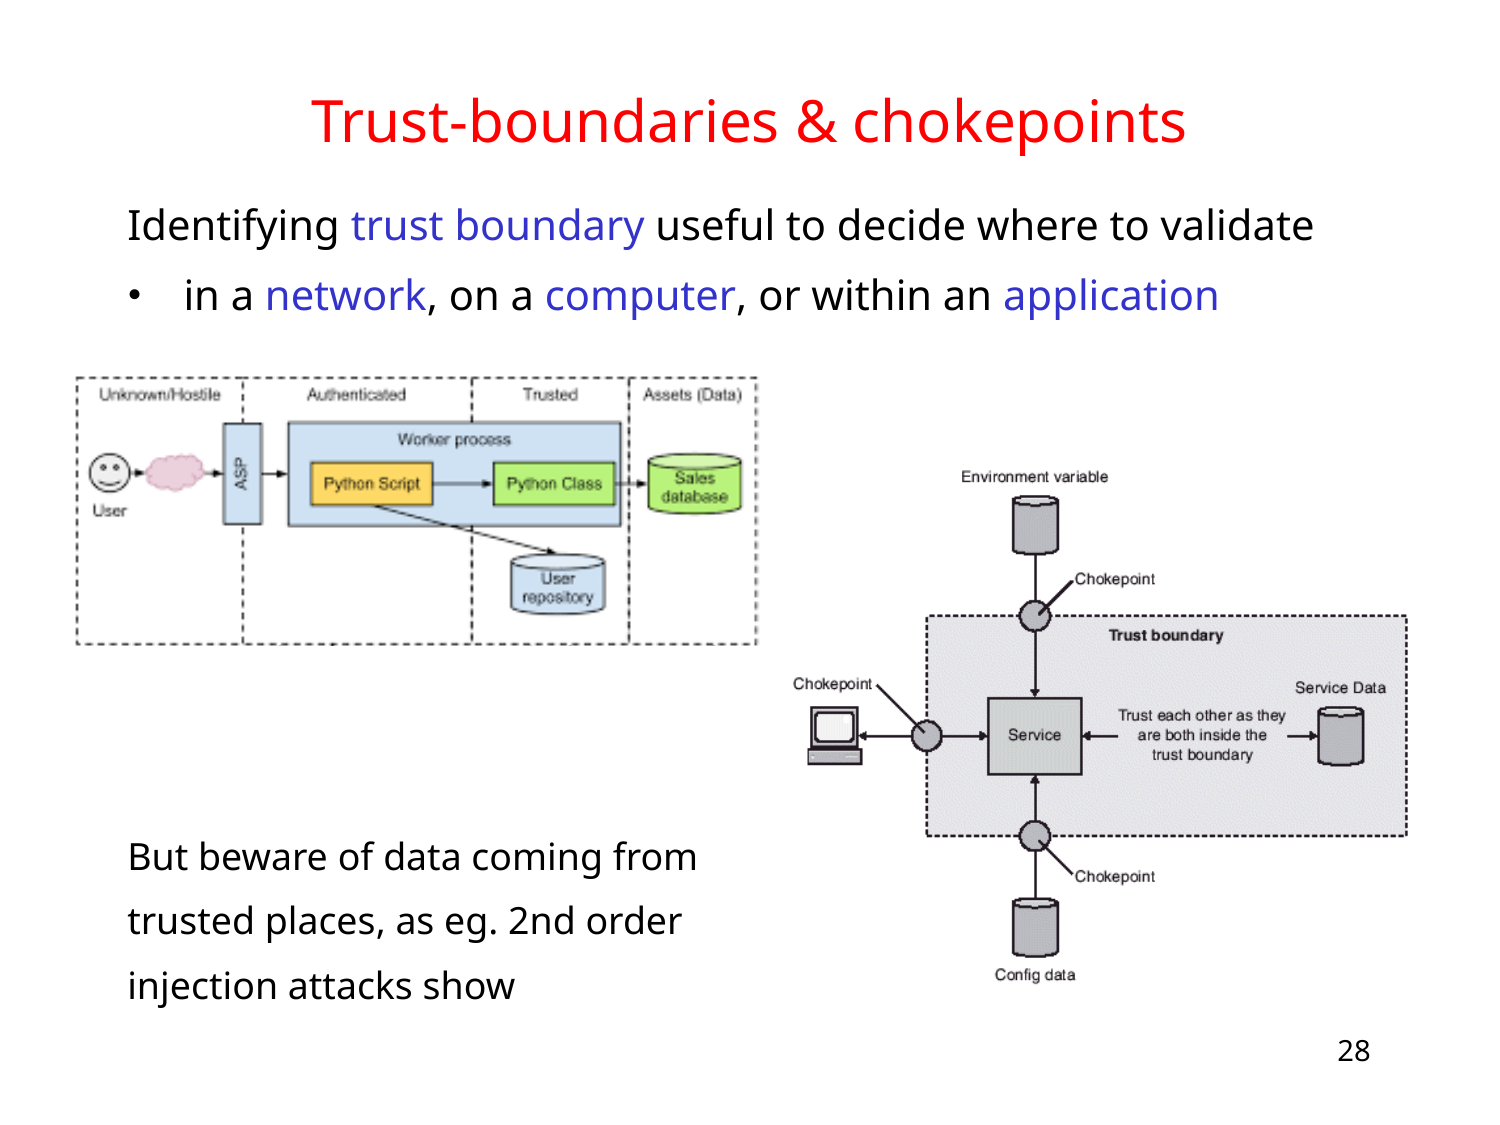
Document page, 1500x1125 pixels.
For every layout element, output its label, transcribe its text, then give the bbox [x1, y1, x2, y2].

picture [70, 373, 766, 646]
title Trust-boundaries & chokepoints [112, 45, 1386, 182]
list Identifying trust boundary useful to decide where to validate in a network, on a computer, or within an application But beware of data coming from trusted places, as eg. 2nd order injection attacks show [112, 654, 766, 999]
slide_number 28 [1074, 1024, 1386, 1099]
list Identifying trust boundary useful to decide where to validate in a network, on a computer, or within an application But beware of data coming from trusted places, as eg. 2nd order injection attacks show [112, 183, 1386, 454]
picture [770, 455, 1438, 996]
